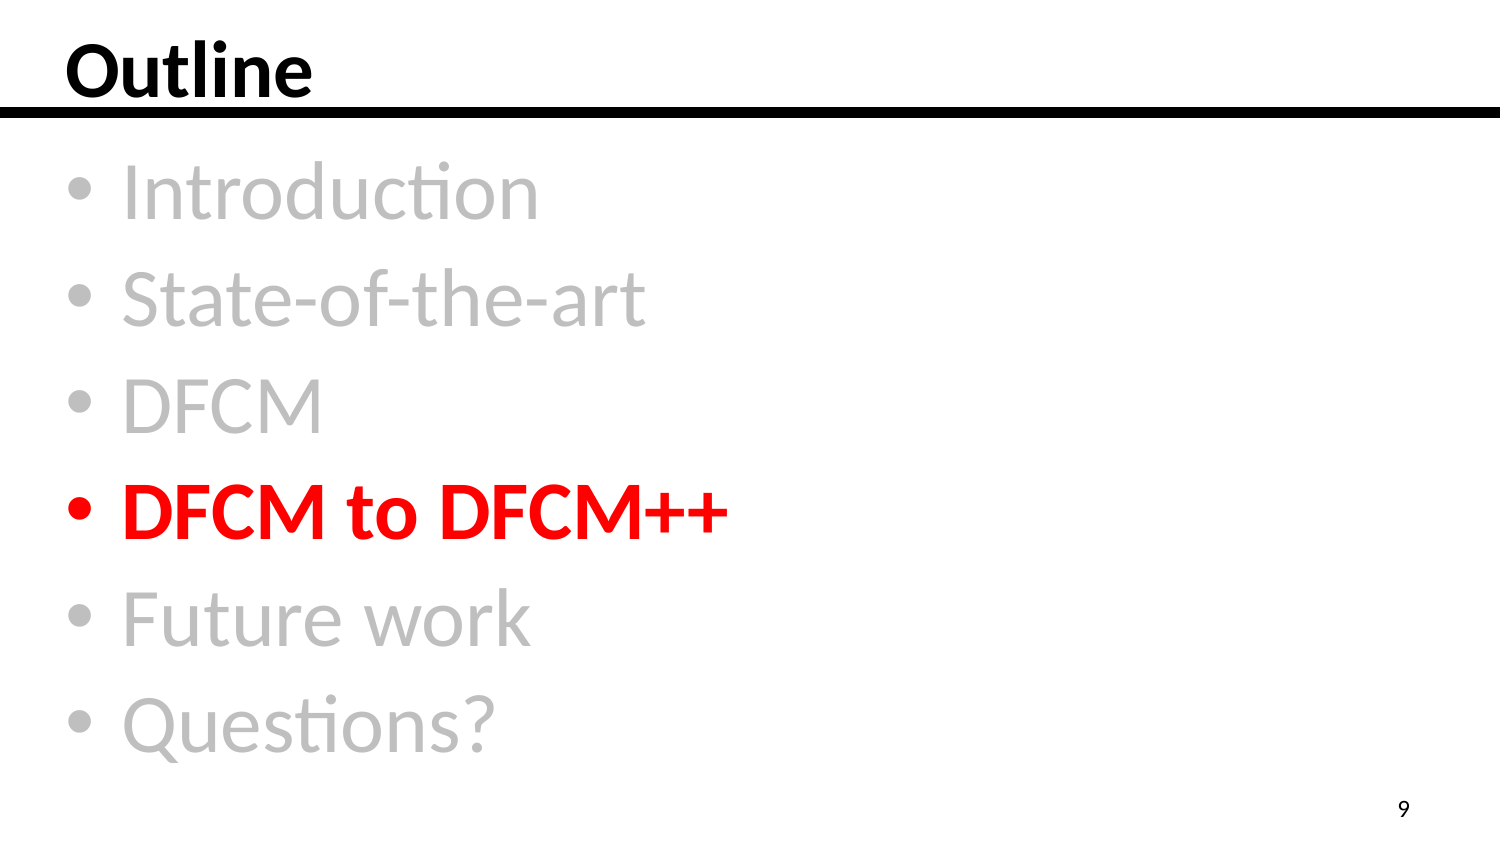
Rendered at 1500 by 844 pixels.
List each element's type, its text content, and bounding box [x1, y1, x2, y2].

slide_number 9 [1074, 787, 1425, 827]
title Outline [50, 9, 1450, 107]
list Introduction State-of-the-art DFCM DFCM to DFCM++ Future work Questions? [50, 140, 1450, 816]
